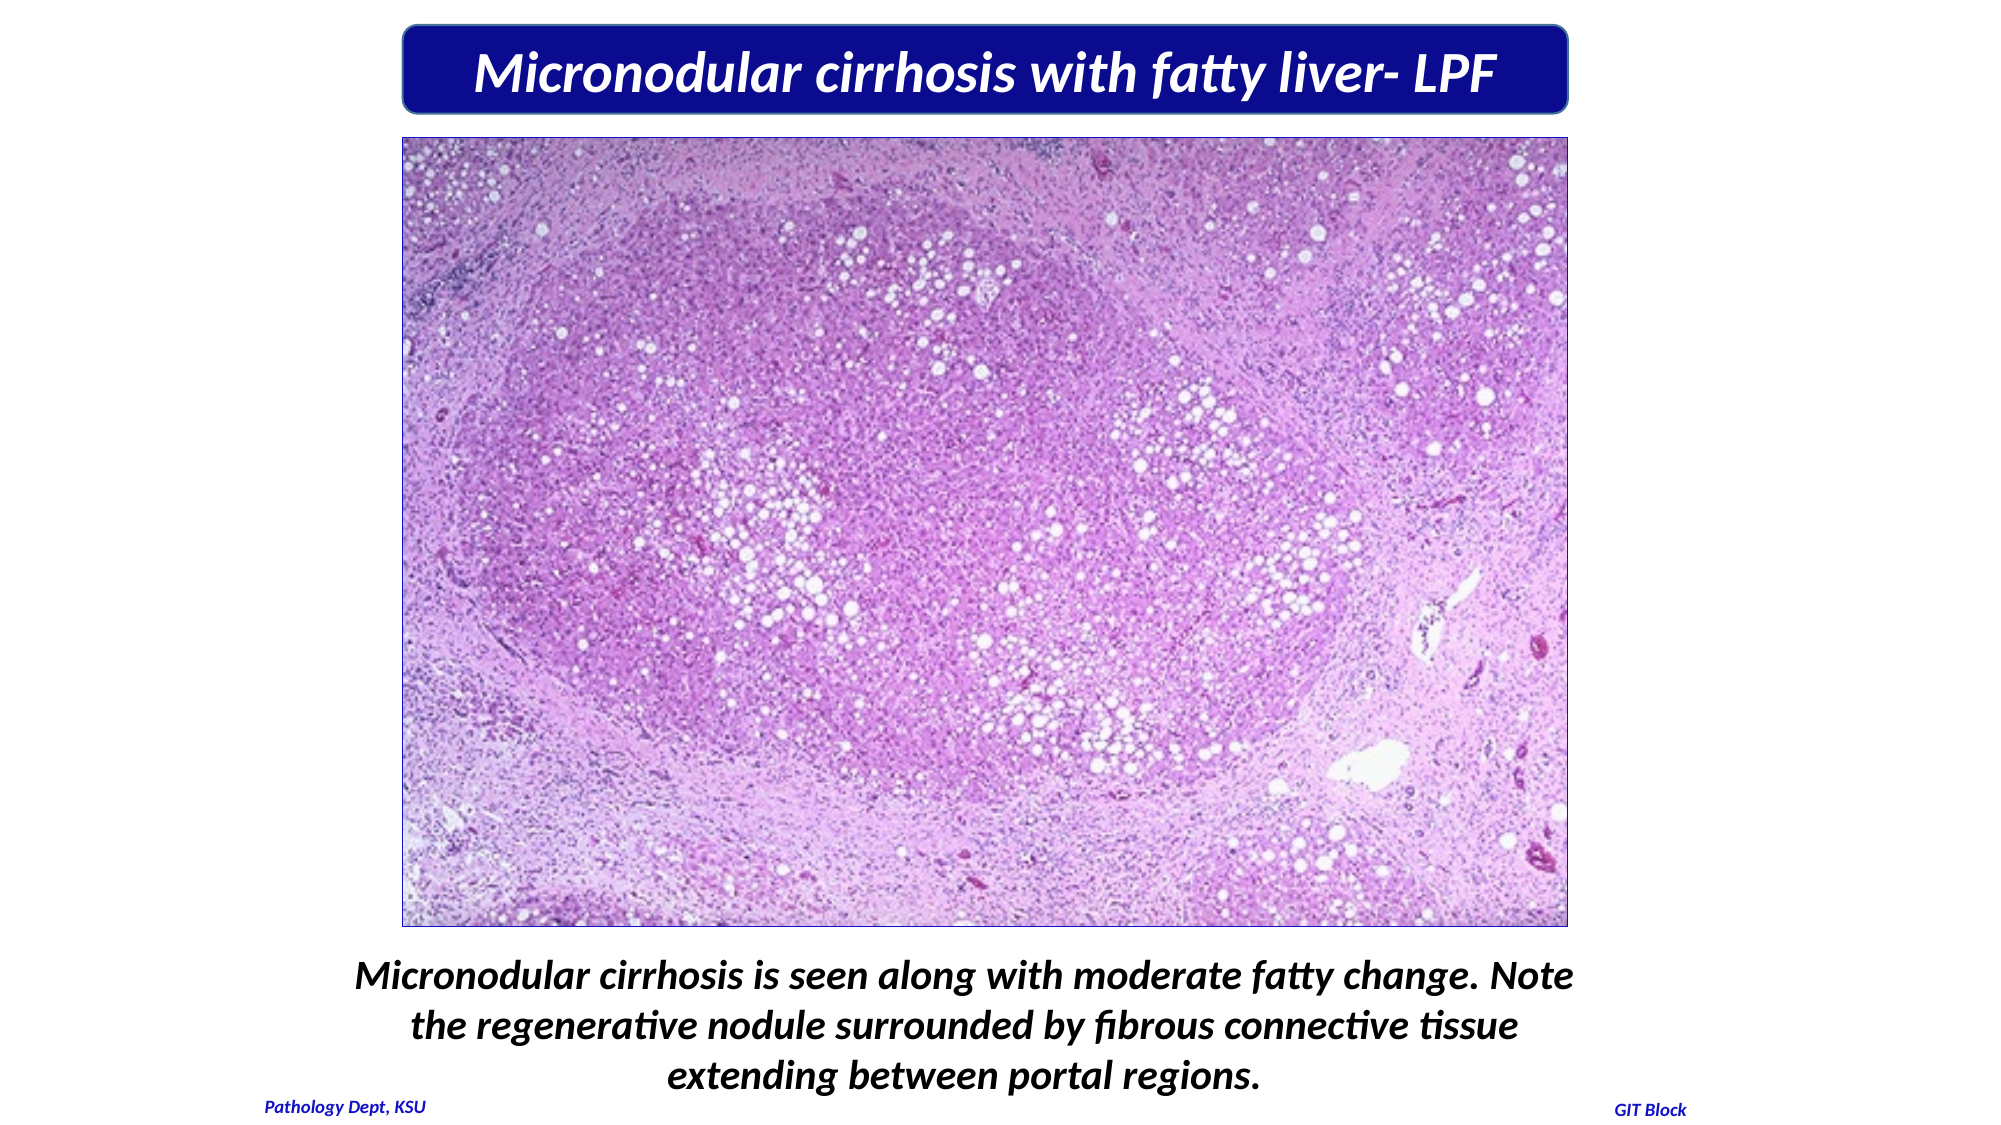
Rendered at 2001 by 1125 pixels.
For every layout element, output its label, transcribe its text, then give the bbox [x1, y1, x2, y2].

text_box Micronodular cirrhosis is seen along with moderate fatty change. Note the regenerative nodule surrounded by fibrous connective tissue extending between portal regions. [338, 940, 1591, 1106]
picture [402, 137, 1568, 927]
text_box GIT Block [1599, 1089, 1750, 1125]
text_box Pathology Dept, KSU [249, 1087, 475, 1125]
text_box Micronodular cirrhosis with fatty liver- LPF [401, 23, 1569, 115]
